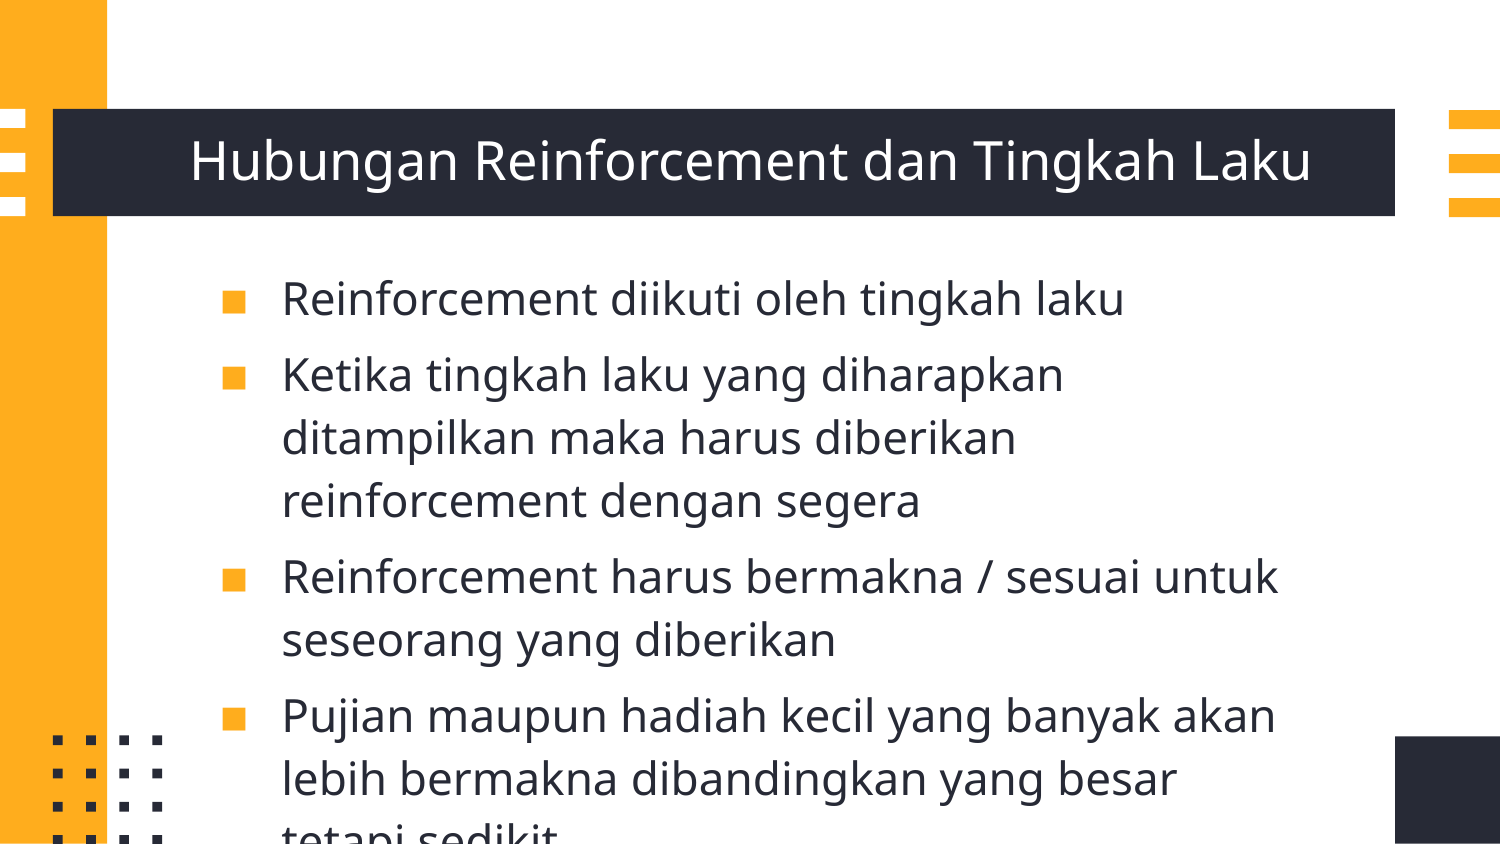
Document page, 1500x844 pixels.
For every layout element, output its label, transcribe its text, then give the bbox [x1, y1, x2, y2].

title Hubungan Reinforcement dan Tingkah Laku [108, 108, 1396, 217]
list Reinforcement diikuti oleh tingkah laku Ketika tingkah laku yang diharapkan ditampilkan maka harus diberikan reinforcement dengan segera Reinforcement harus bermakna / sesuai untuk seseorang yang diberikan Pujian maupun hadiah kecil yang banyak akan lebih bermakna dibandingkan yang besar tetapi sedikit [206, 261, 1298, 735]
